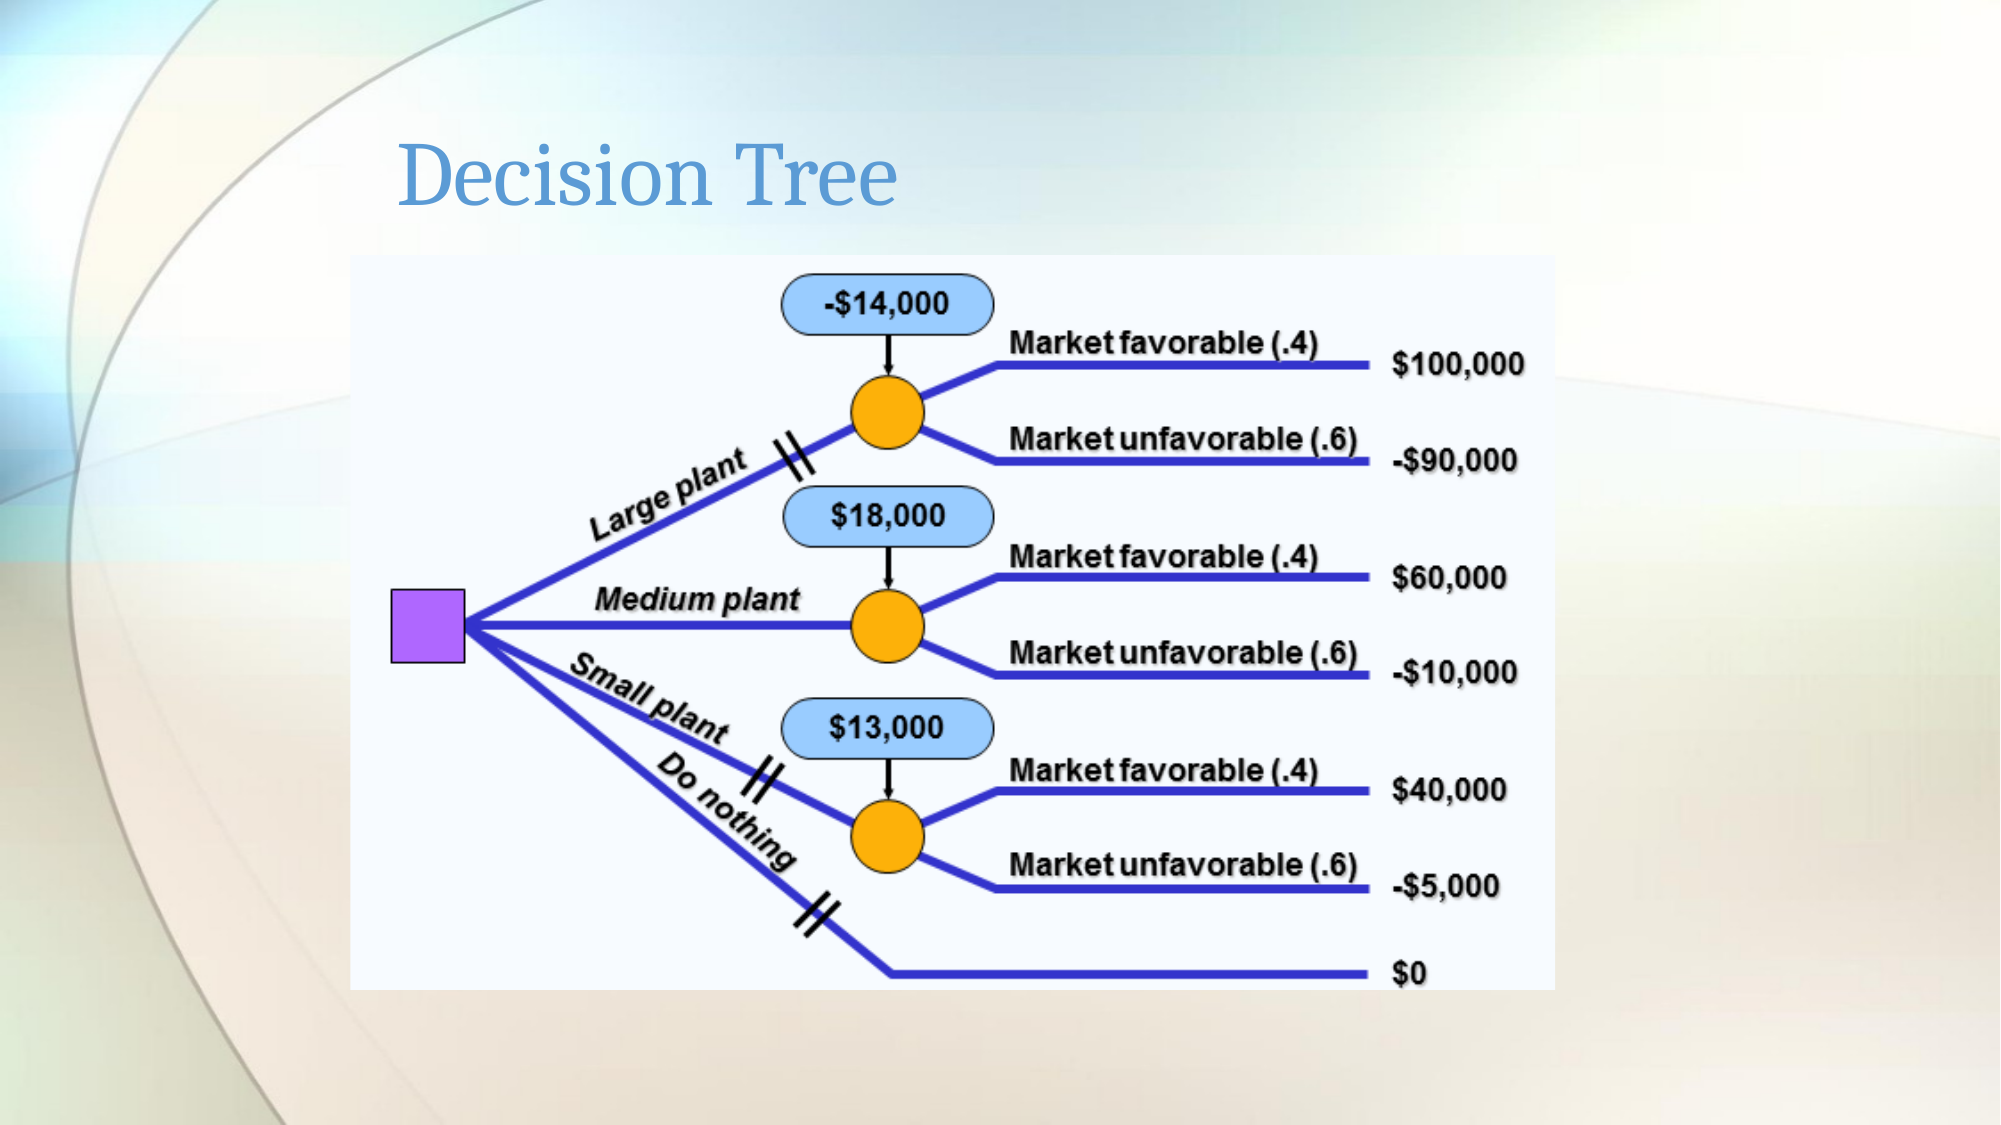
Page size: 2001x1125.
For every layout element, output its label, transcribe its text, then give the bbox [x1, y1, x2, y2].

title Decision Tree [381, 59, 1863, 278]
picture [0, 0, 2001, 1125]
